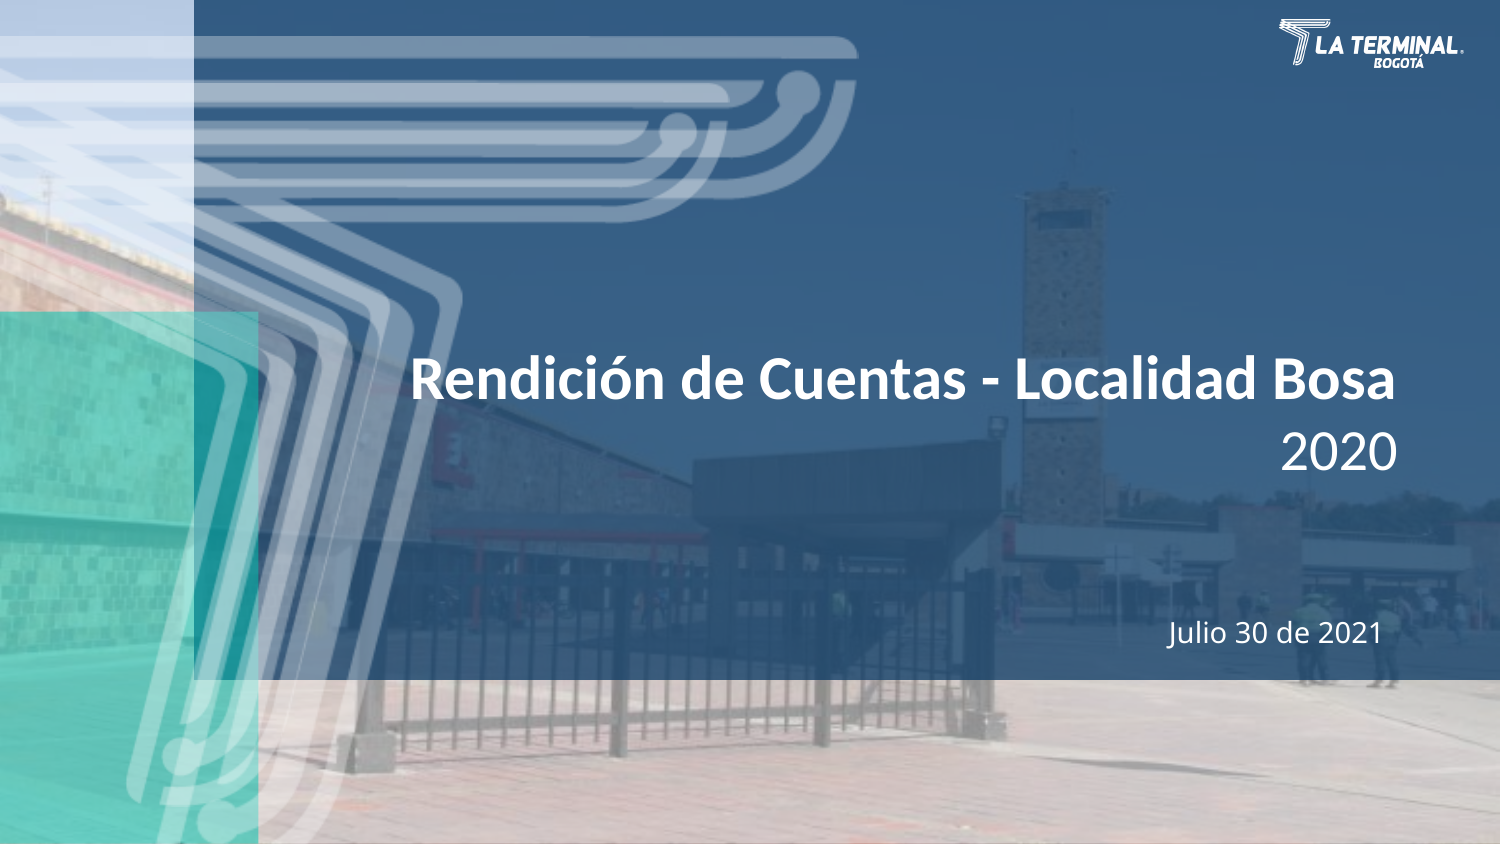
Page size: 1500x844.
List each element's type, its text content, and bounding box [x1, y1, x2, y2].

picture [1279, 19, 1464, 68]
picture [0, 36, 859, 844]
text_box Rendición de Cuentas - Localidad Bosa 2020 [863, 273, 1413, 546]
subtitle Julio 30 de 2021 [1070, 585, 1400, 677]
